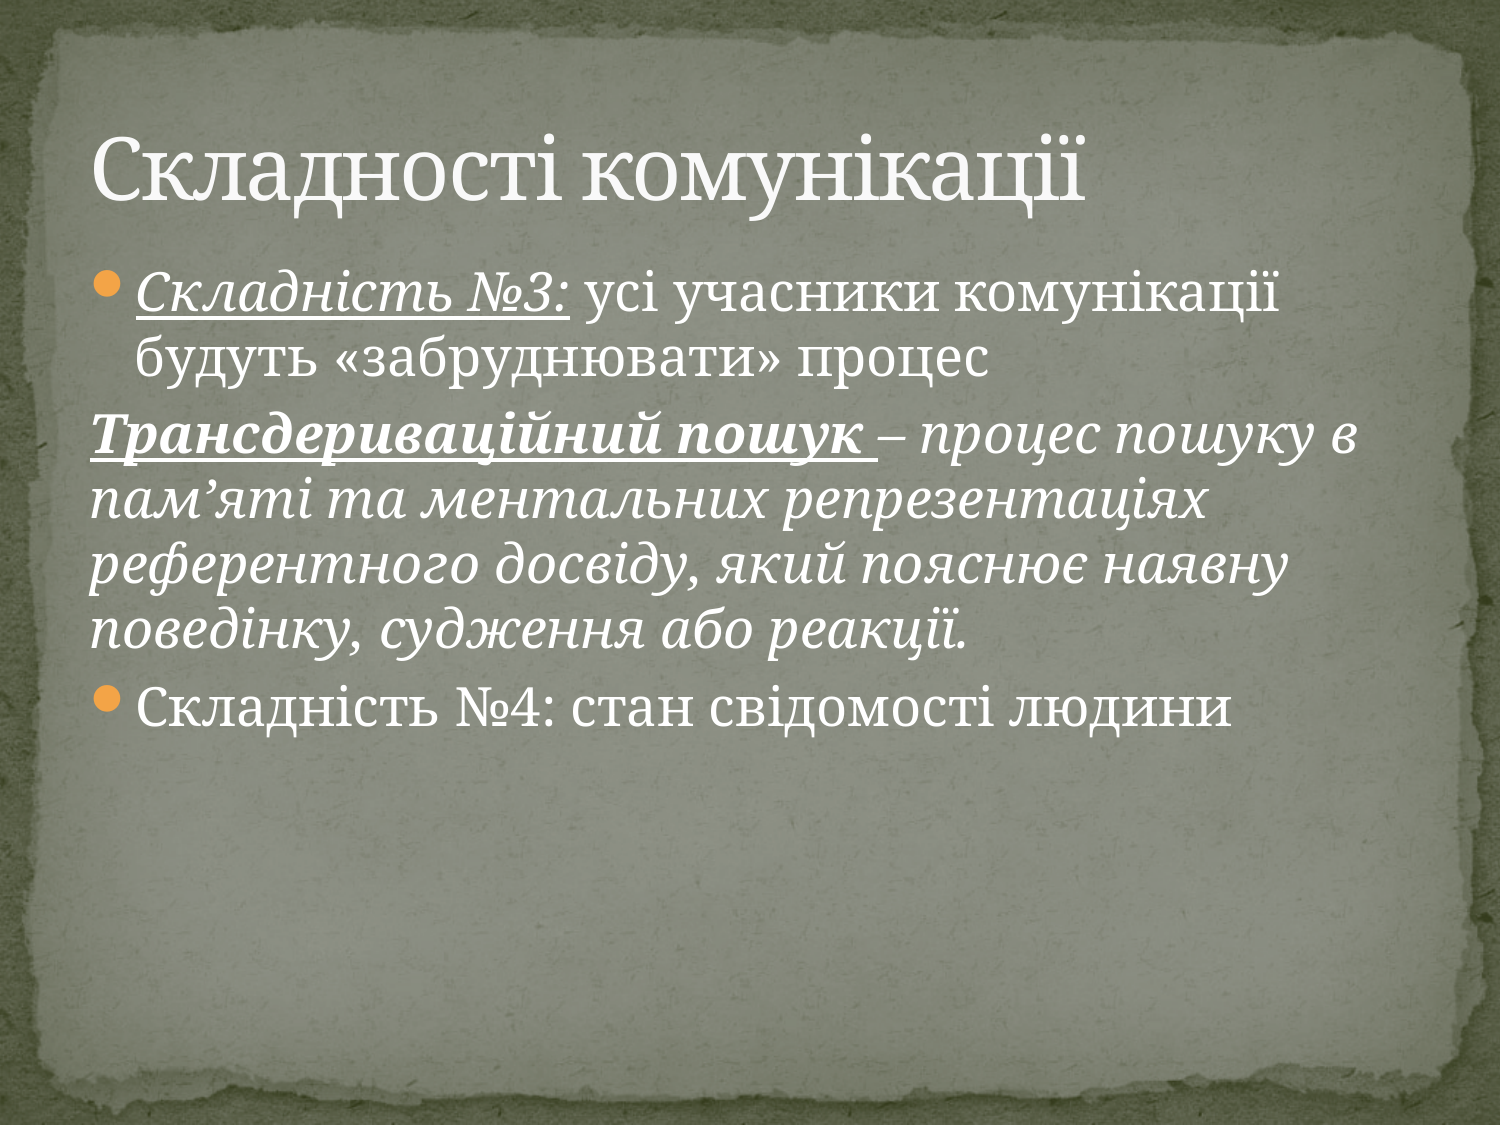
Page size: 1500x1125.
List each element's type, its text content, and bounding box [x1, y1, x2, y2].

title Складності комунікації [74, 24, 1425, 225]
list Складність №3: усі учасники комунікації будуть «забруднювати» процес Трансдериваційний пошук – процес пошуку в пам’яті та ментальних репрезентаціях референтного досвіду, який пояснює наявну поведінку, судження або реакції. Складність №4: стан свідомості людини [75, 249, 1425, 1000]
